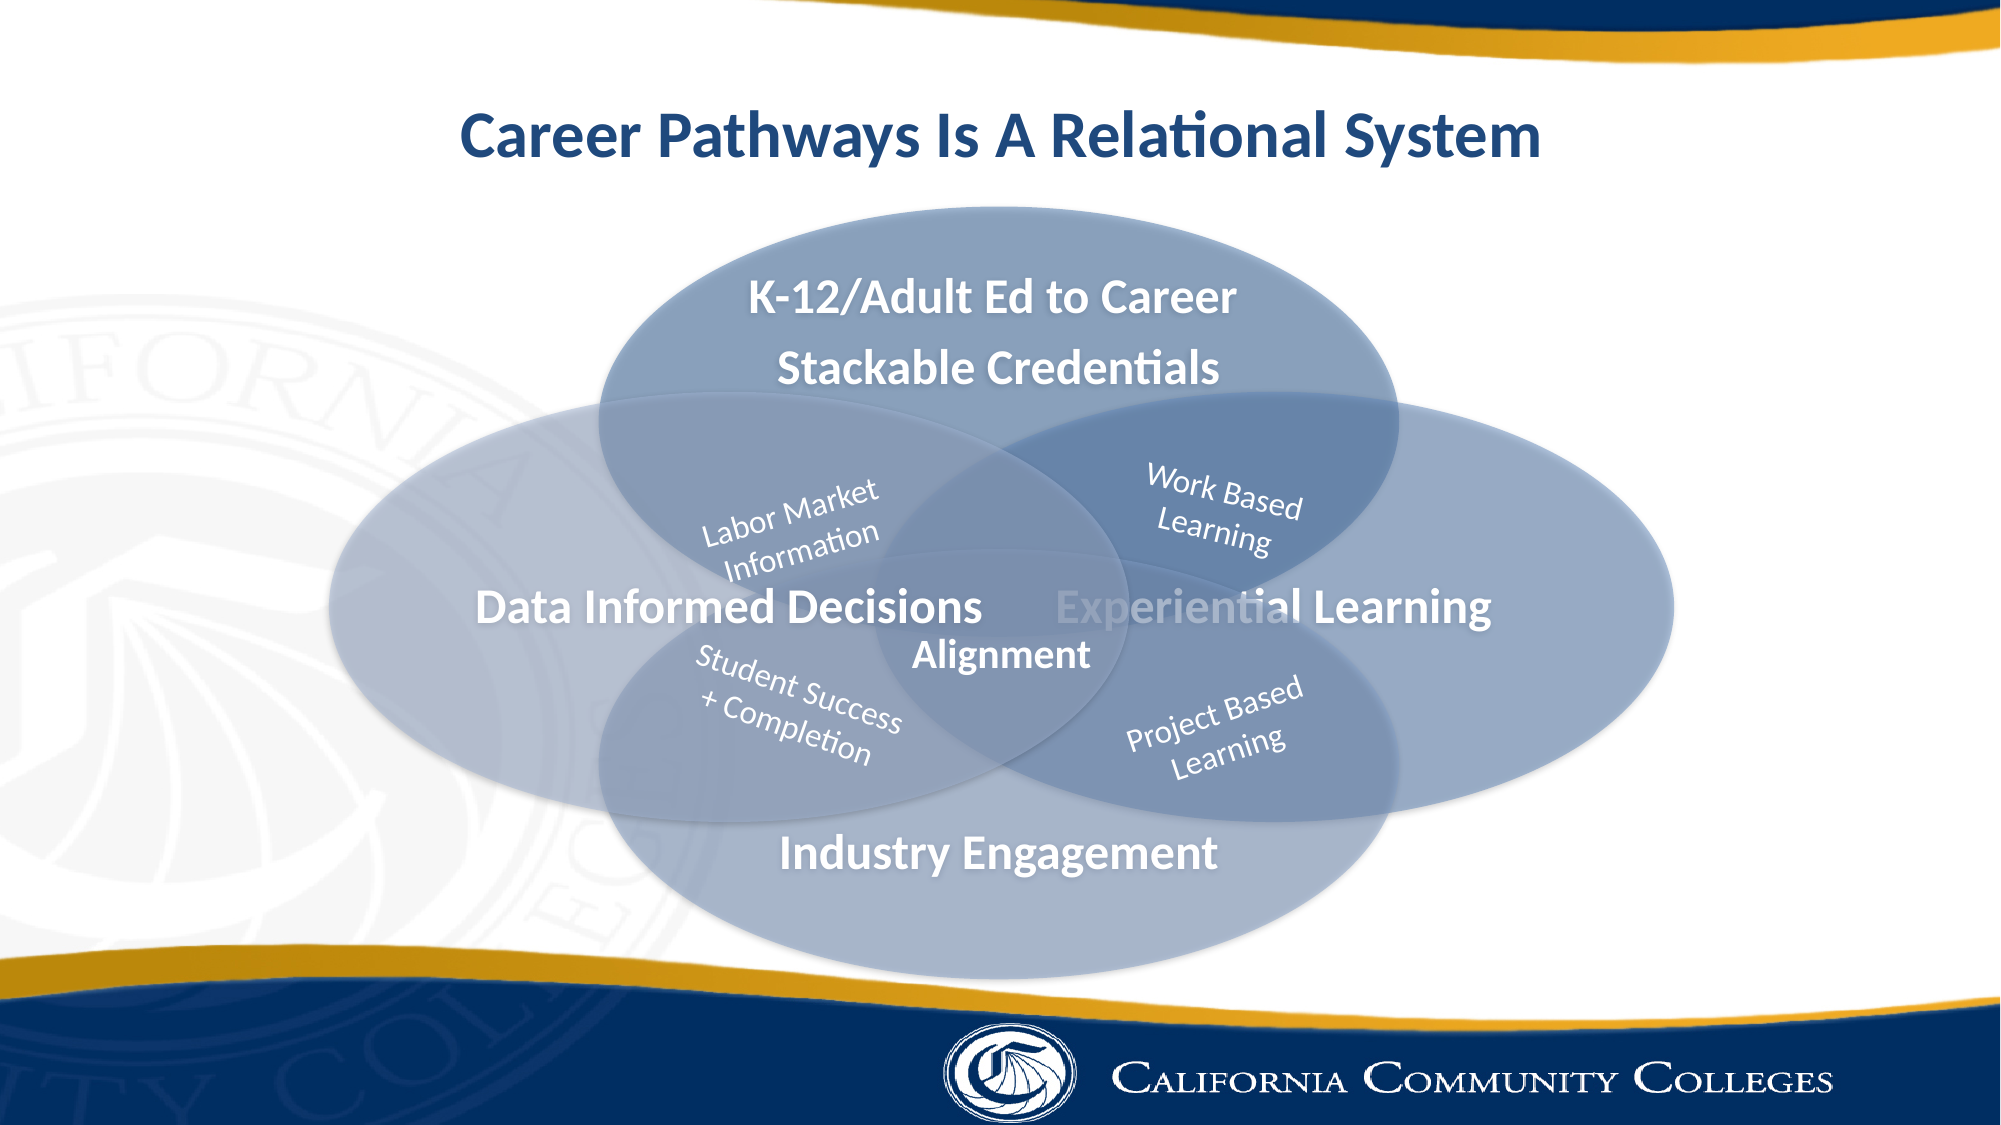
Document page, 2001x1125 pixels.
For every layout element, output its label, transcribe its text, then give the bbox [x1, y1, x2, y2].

title Career Pathways Is A Relational System [364, 83, 1640, 187]
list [328, 189, 1675, 1017]
picture [0, 0, 2001, 1125]
